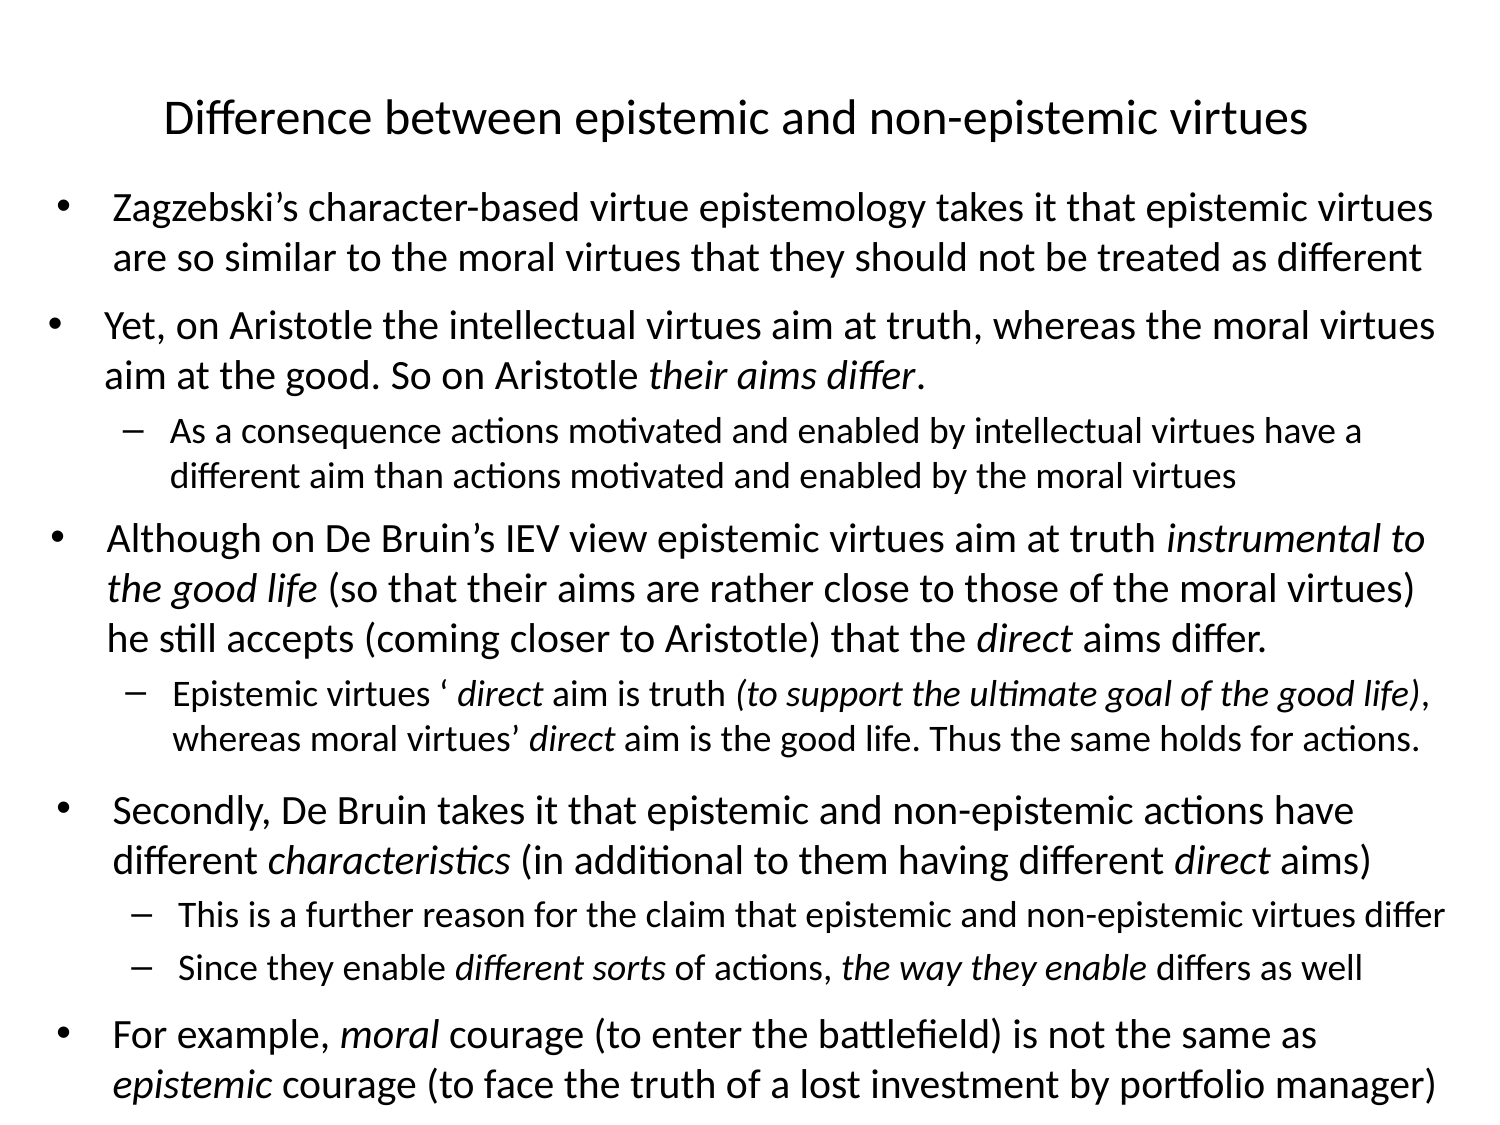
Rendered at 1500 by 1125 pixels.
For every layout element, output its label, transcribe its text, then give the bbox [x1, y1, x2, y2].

text_box Secondly, De Bruin takes it that epistemic and non-epistemic actions have different characteristics (in additional to them having different direct aims) This is a further reason for the claim that epistemic and non-epistemic virtues differ Since they enable different sorts of actions, the way they enable differs as well [41, 775, 1489, 846]
text_box Although on De Bruin’s IEV view epistemic virtues aim at truth instrumental to the good life (so that their aims are rather close to those of the moral virtues) he still accepts (coming closer to Aristotle) that the direct aims differ. Epistemic virtues ‘ direct aim is truth (to support the ultimate goal of the good life), whereas moral virtues’ direct aim is the good life. Thus the same holds for actions. [35, 503, 1483, 575]
text_box For example, moral courage (to enter the battlefield) is not the same as epistemic courage (to face the truth of a lost investment by portfolio manager) [41, 999, 1489, 1071]
text_box Yet, on Aristotle the intellectual virtues aim at truth, whereas the moral virtues aim at the good. So on Aristotle their aims differ. As a consequence actions motivated and enabled by intellectual virtues have a different aim than actions motivated and enabled by the moral virtues [32, 290, 1480, 362]
text_box Zagzebski’s character-based virtue epistemology takes it that epistemic virtues are so similar to the moral virtues that they should not be treated as different [41, 172, 1489, 244]
text_box Difference between epistemic and non-epistemic virtues [61, 44, 1412, 185]
